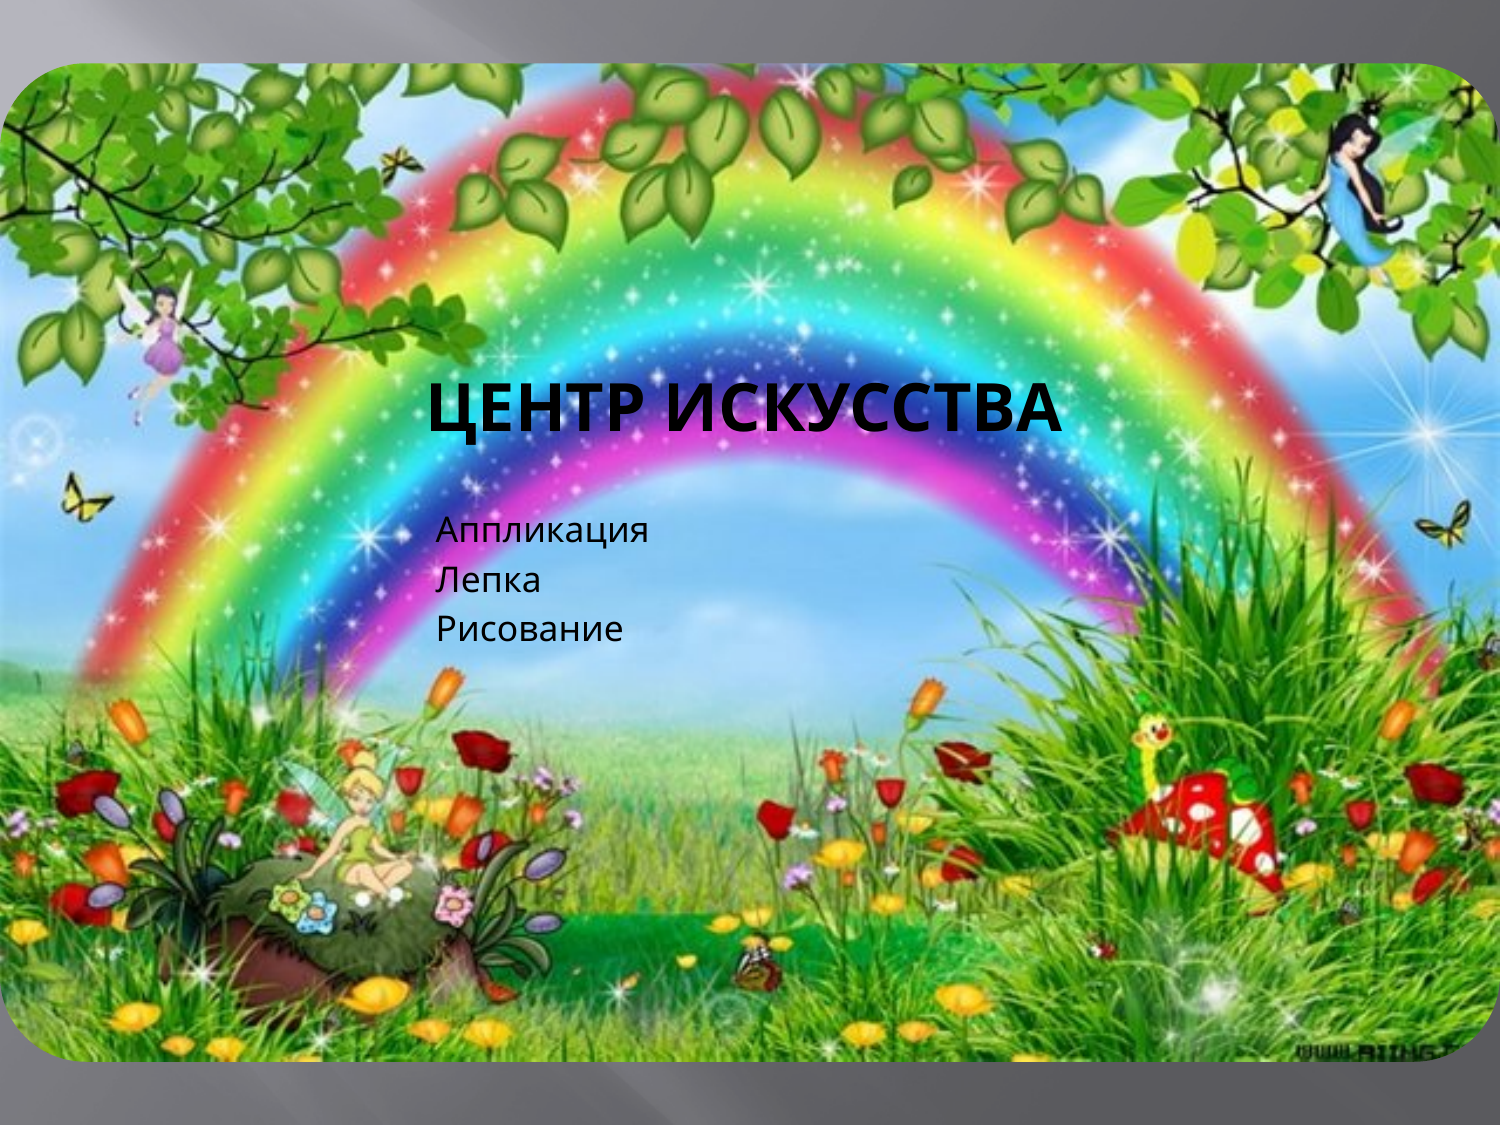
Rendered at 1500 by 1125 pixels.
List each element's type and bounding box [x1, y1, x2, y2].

picture [0, 63, 1500, 1062]
